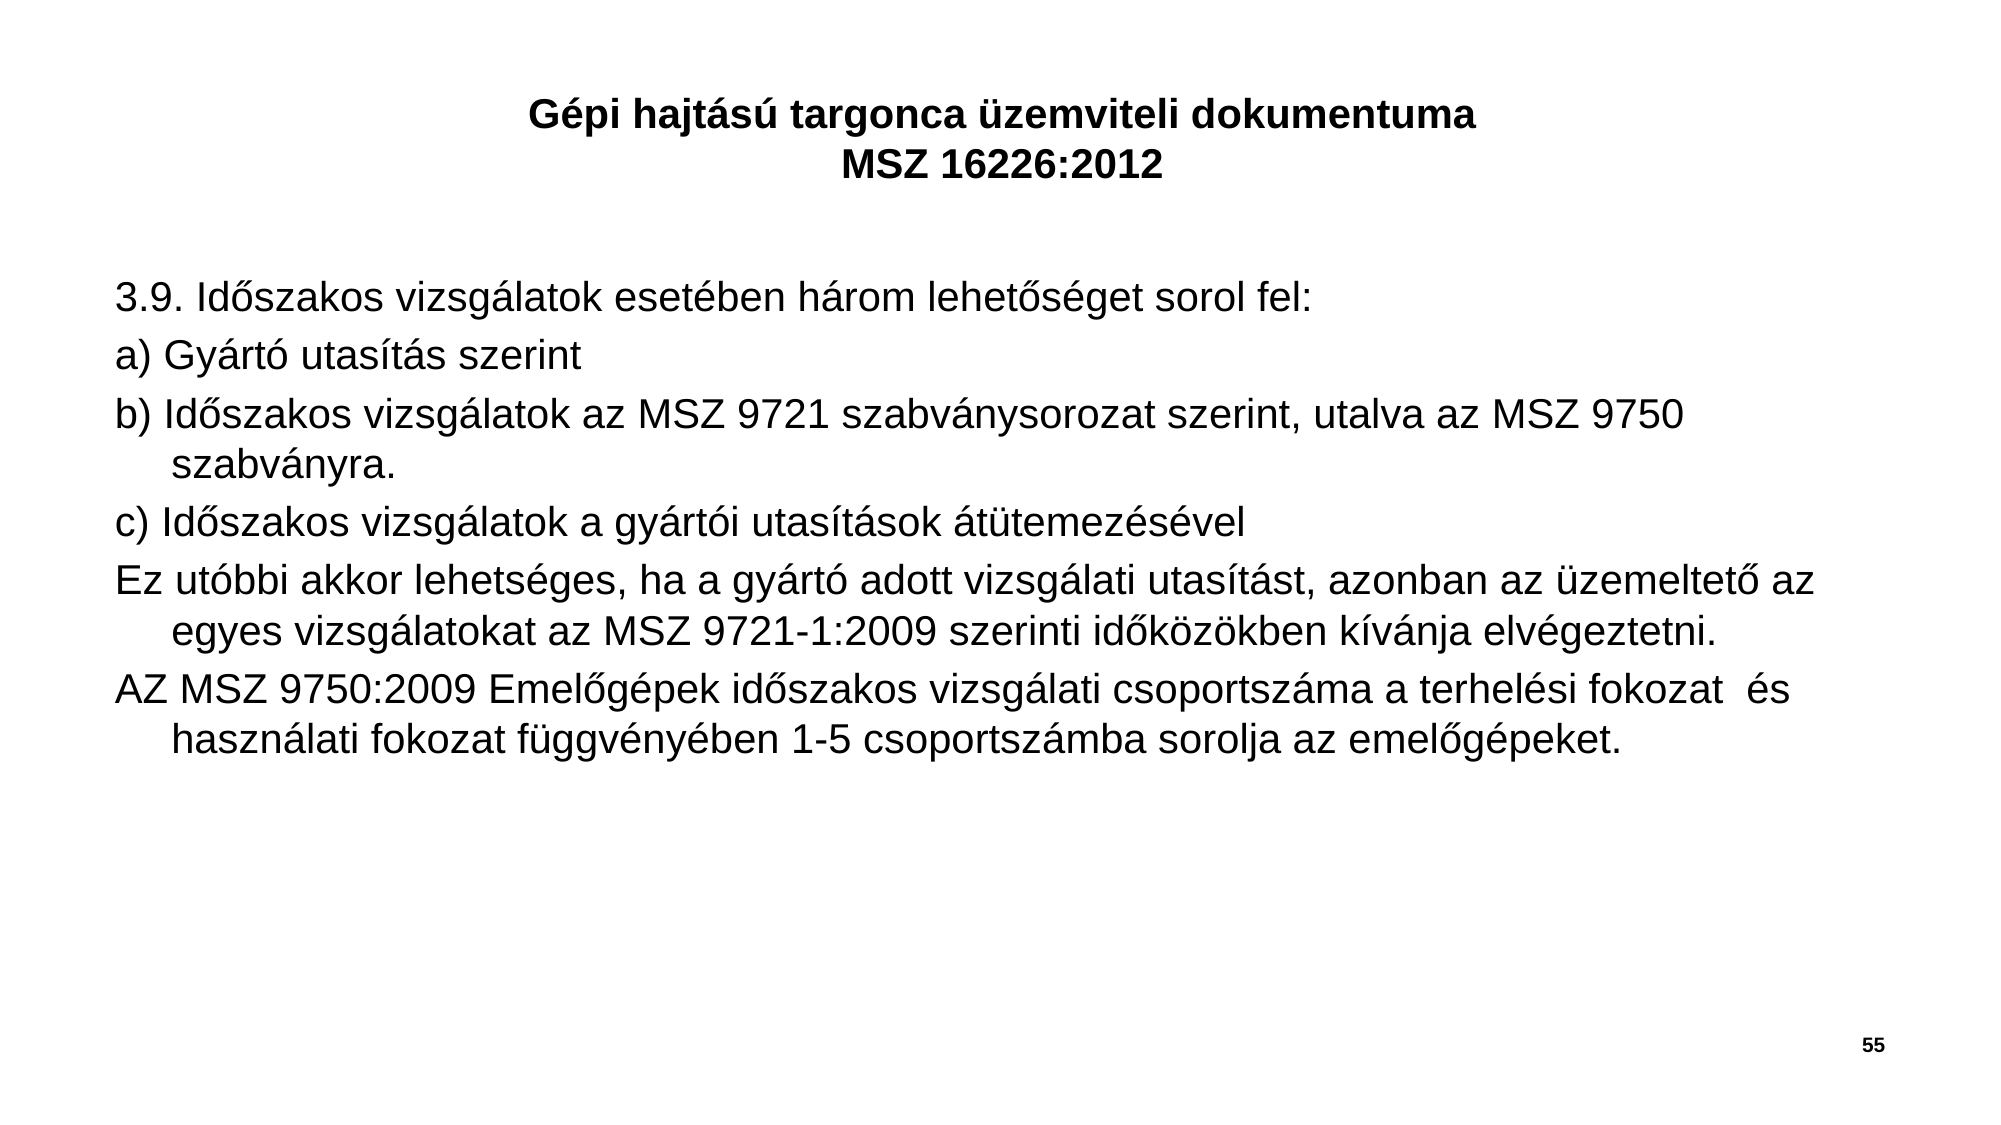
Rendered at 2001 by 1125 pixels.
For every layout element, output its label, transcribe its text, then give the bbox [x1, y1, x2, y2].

slide_number 55 [1433, 1024, 1901, 1103]
title Gépi hajtású targonca üzemviteli dokumentuma MSZ 16226:2012 [102, 42, 1903, 231]
list 3.9. Időszakos vizsgálatok esetében három lehetőséget sorol fel: a) Gyártó utasítás szerint b) Időszakos vizsgálatok az MSZ 9721 szabványsorozat szerint, utalva az MSZ 9750 szabványra. c) Időszakos vizsgálatok a gyártói utasítások átütemezésével Ez utóbbi akkor lehetséges, ha a gyártó adott vizsgálati utasítást, azonban az üzemeltető az egyes vizsgálatokat az MSZ 9721-1:2009 szerinti időközökben kívánja elvégeztetni. AZ MSZ 9750:2009 Emelőgépek időszakos vizsgálati csoportszáma a terhelési fokozat és használati fokozat függvényében 1-5 csoportszámba sorolja az emelőgépeket. [99, 262, 1900, 1005]
